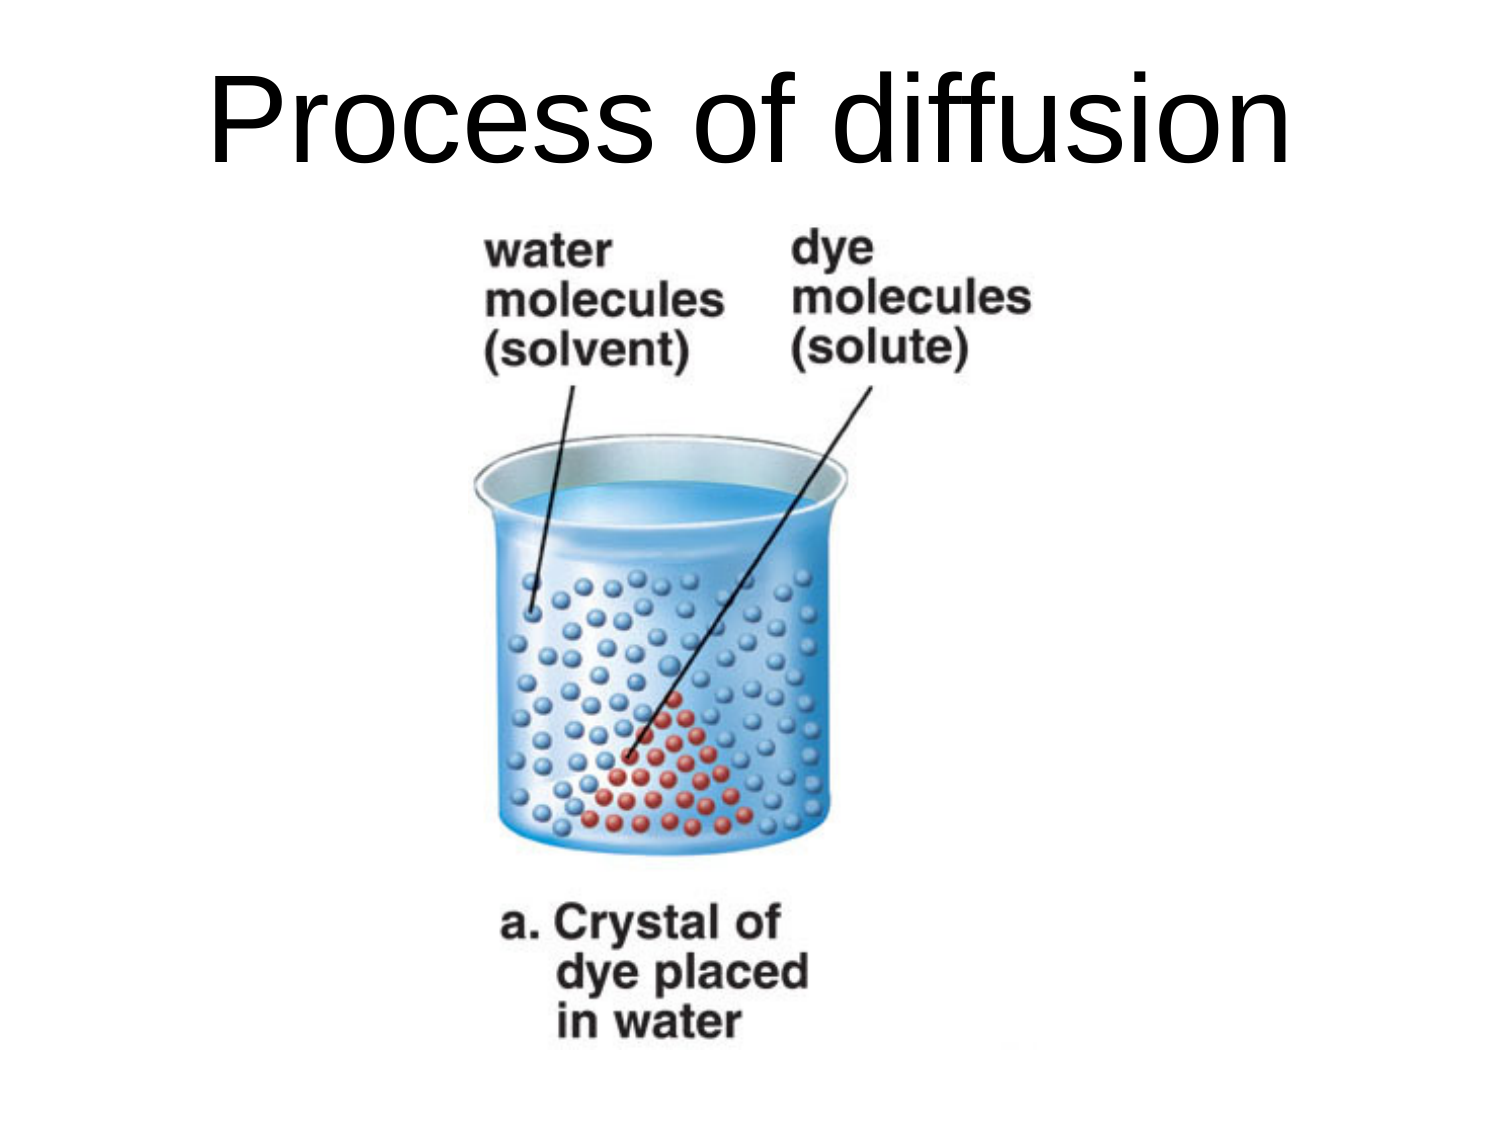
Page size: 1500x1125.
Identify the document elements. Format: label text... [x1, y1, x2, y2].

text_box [468, 224, 1037, 1050]
text_box Process of diffusion [74, 0, 1425, 225]
